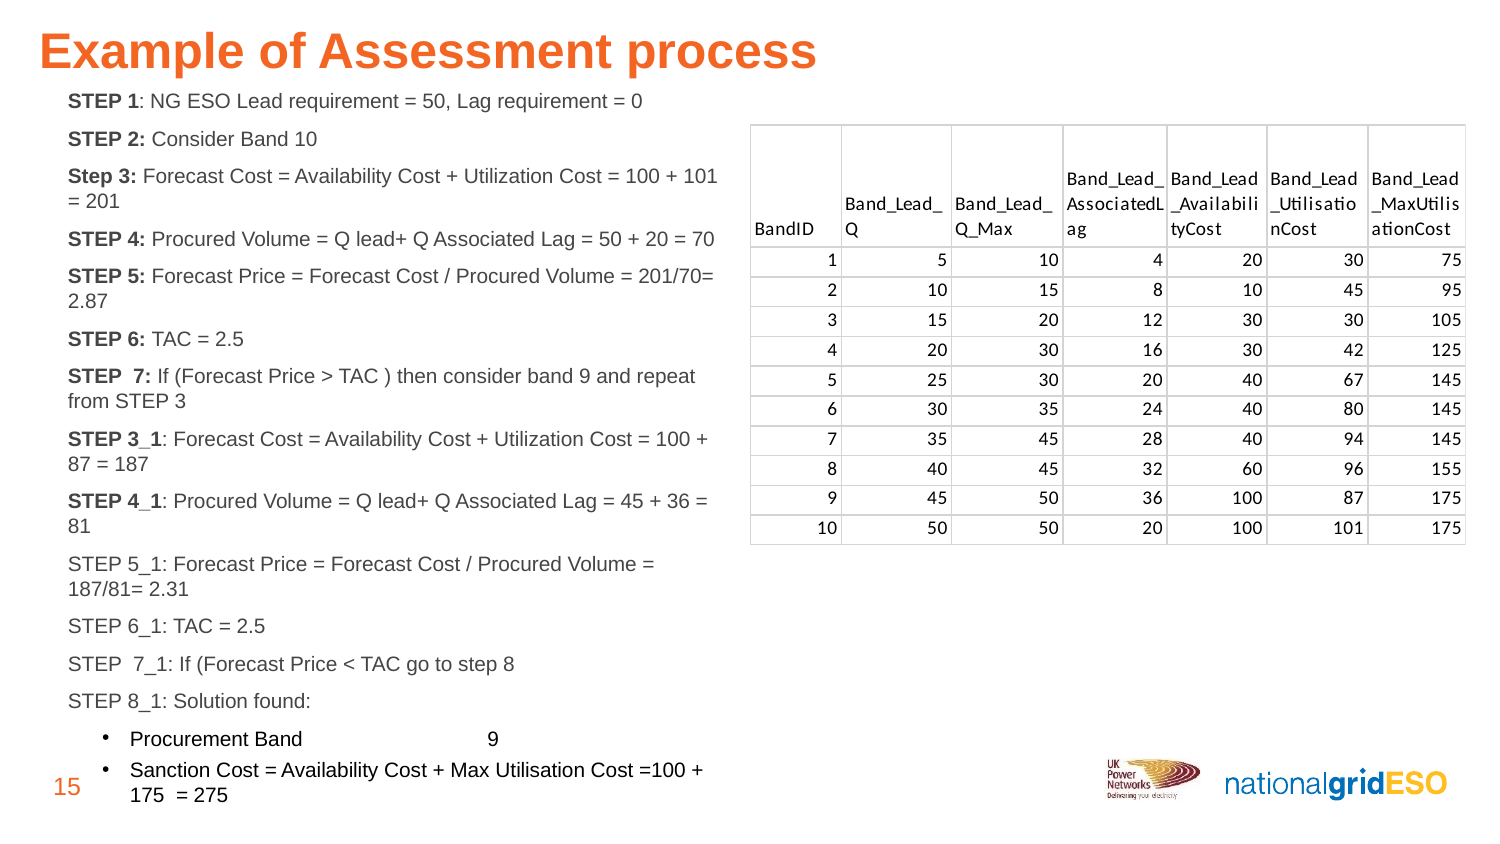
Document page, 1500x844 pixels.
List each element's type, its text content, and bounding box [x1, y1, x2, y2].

picture [749, 123, 1468, 546]
title Example of Assessment process [39, 30, 1433, 79]
picture [1104, 758, 1201, 804]
text_box STEP 1: NG ESO Lead requirement = 50, Lag requirement = 0 STEP 2: Consider Band 10 Step 3: Forecast Cost = Availability Cost + Utilization Cost = 100 + 101 = 201 STEP 4: Procured Volume = Q lead+ Q Associated Lag = 50 + 20 = 70 STEP 5: Forecast Price = Forecast Cost / Procured Volume = 201/70= 2.87 STEP 6: TAC = 2.5 STEP 7: If (Forecast Price > TAC ) then consider band 9 and repeat from STEP 3 STEP 3_1: Forecast Cost = Availability Cost + Utilization Cost = 100 + 87 = 187 STEP 4_1: Procured Volume = Q lead+ Q Associated Lag = 45 + 36 = 81 STEP 5_1: Forecast Price = Forecast Cost / Procured Volume = 187/81= 2.31 STEP 6_1: TAC = 2.5 STEP 7_1: If (Forecast Price < TAC go to step 8 STEP 8_1: Solution found: Procurement Band 9 Sanction Cost = Availability Cost + Max Utilisation Cost =100 + 175 = 275 [53, 80, 737, 814]
